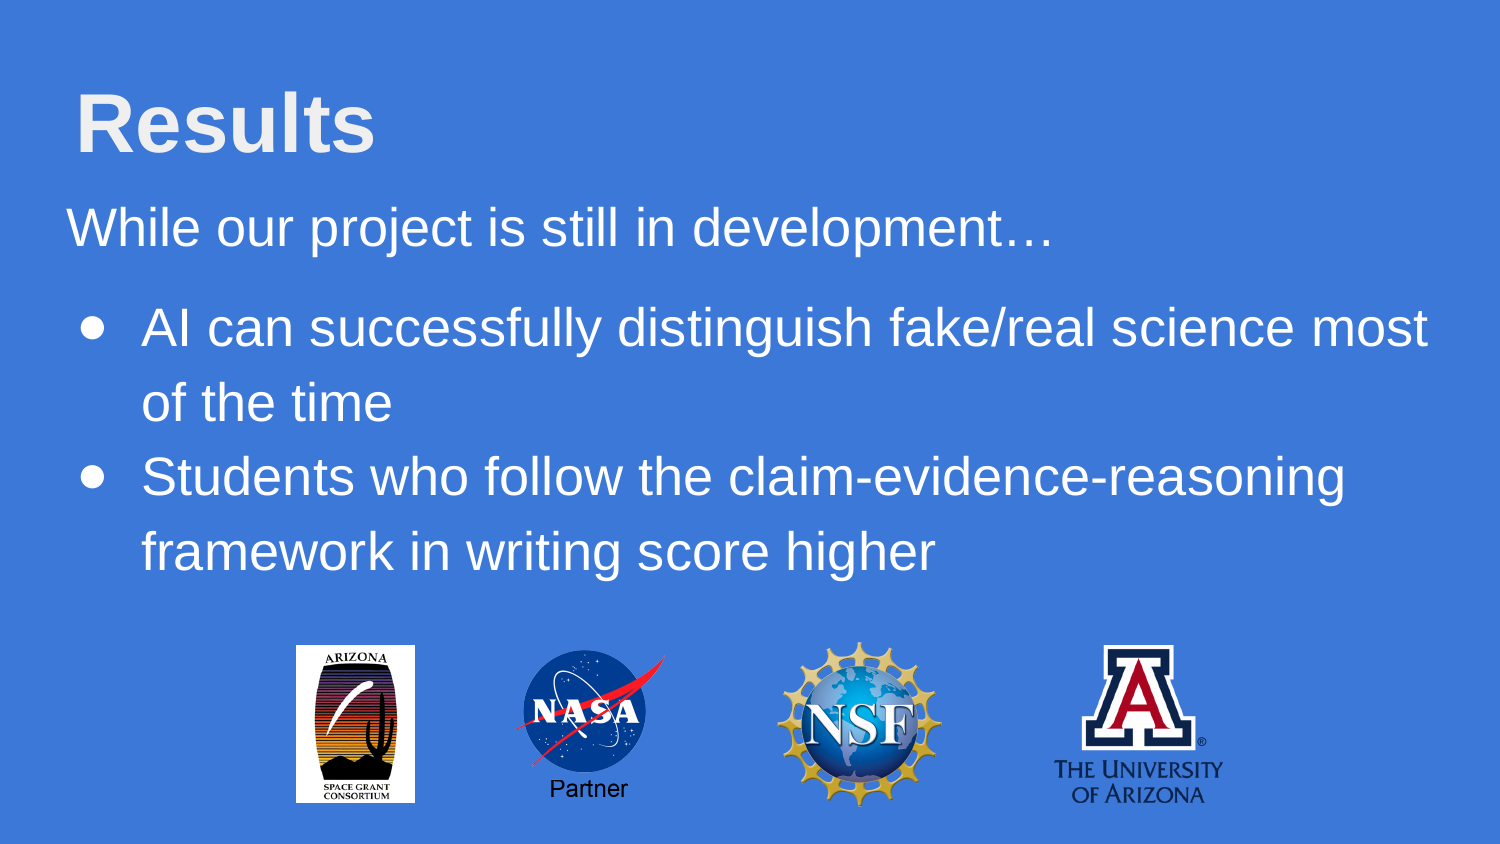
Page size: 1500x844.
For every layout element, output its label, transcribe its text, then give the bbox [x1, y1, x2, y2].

picture [1054, 645, 1223, 803]
title Results [60, 54, 1459, 149]
list While our project is still in development… AI can successfully distinguish fake/real science most of the time Students who follow the claim-evidence-reasoning framework in writing score higher [51, 167, 1449, 729]
picture [296, 645, 415, 803]
picture [514, 649, 665, 807]
picture [775, 639, 944, 809]
